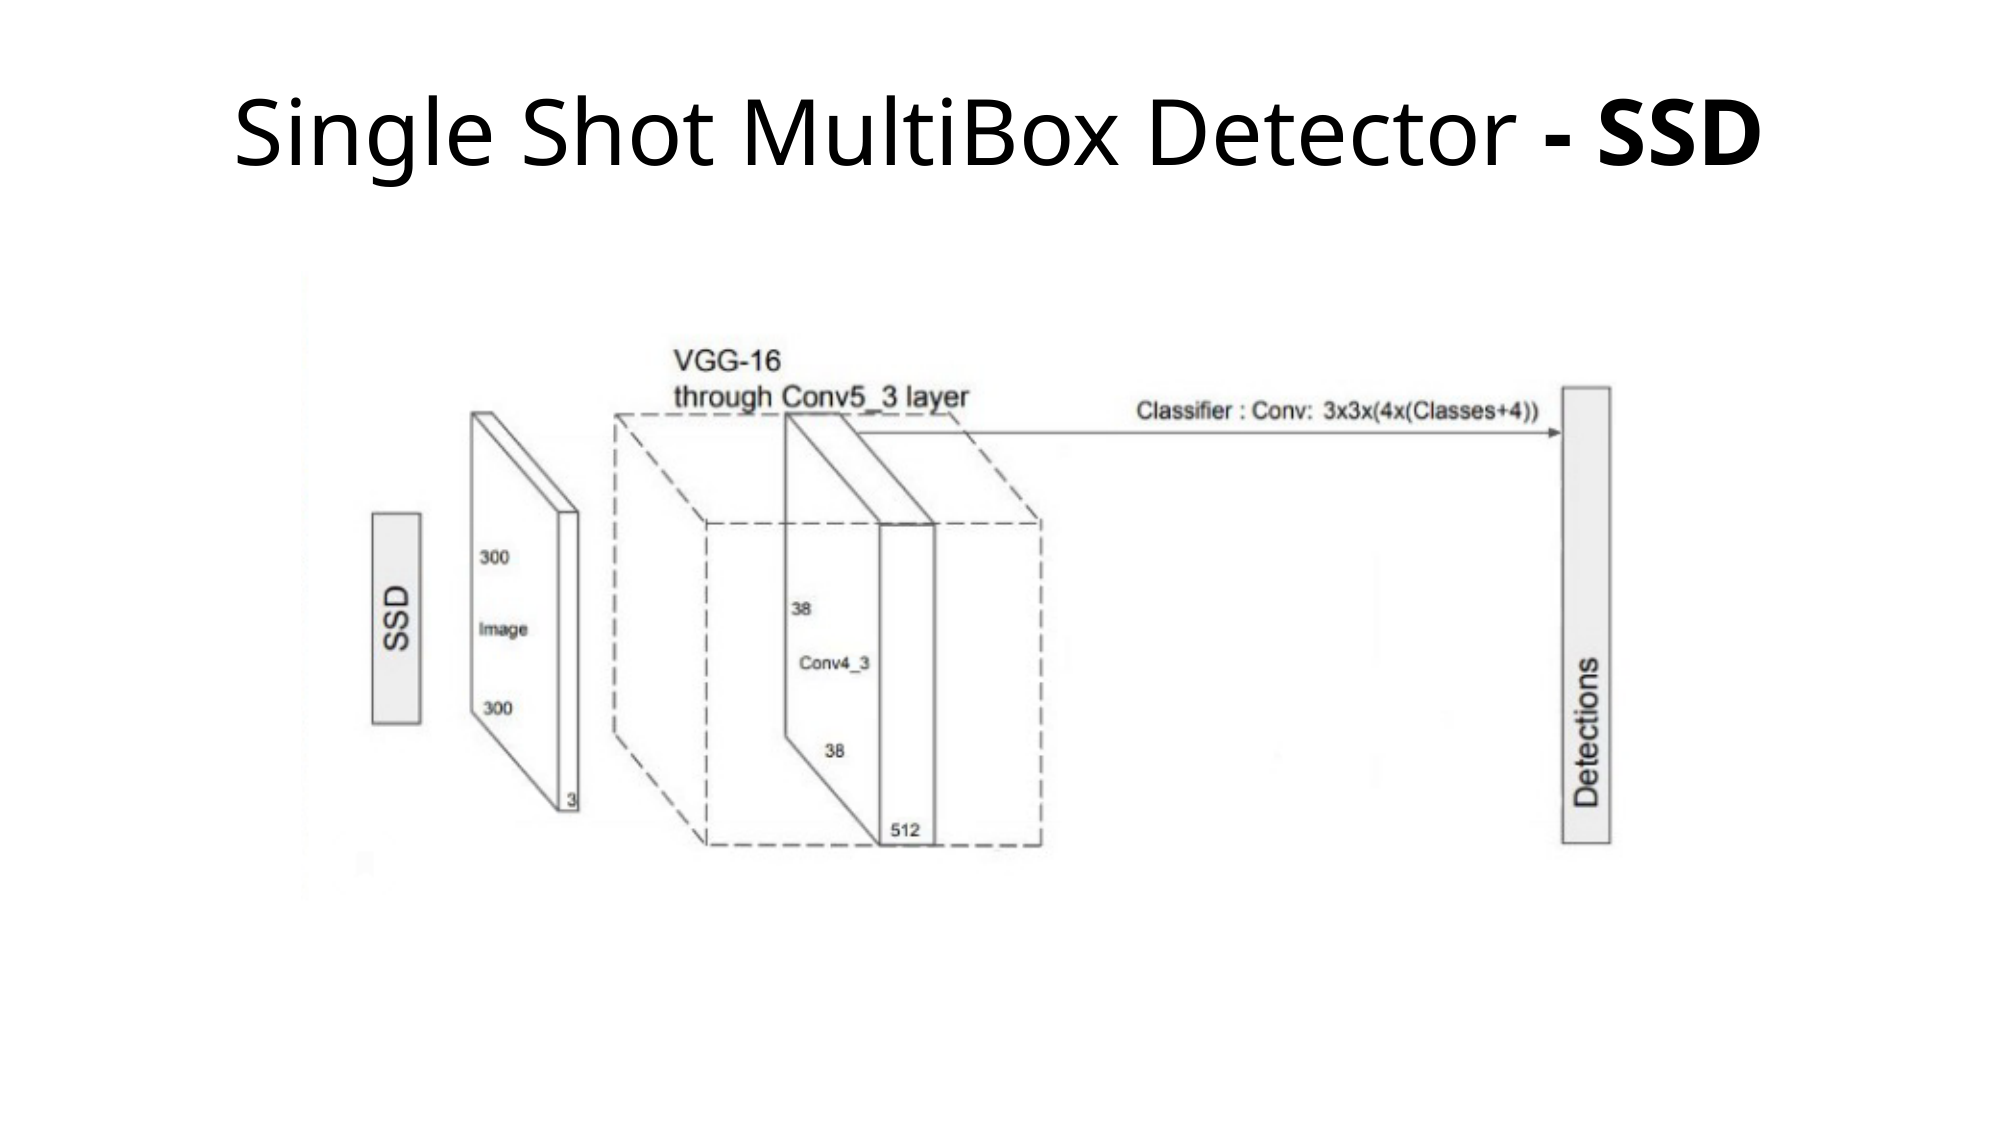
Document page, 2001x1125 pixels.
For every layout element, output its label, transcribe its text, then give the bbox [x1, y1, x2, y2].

title Single Shot MultiBox Detector - SSD [137, 82, 1863, 300]
picture [301, 271, 1722, 931]
